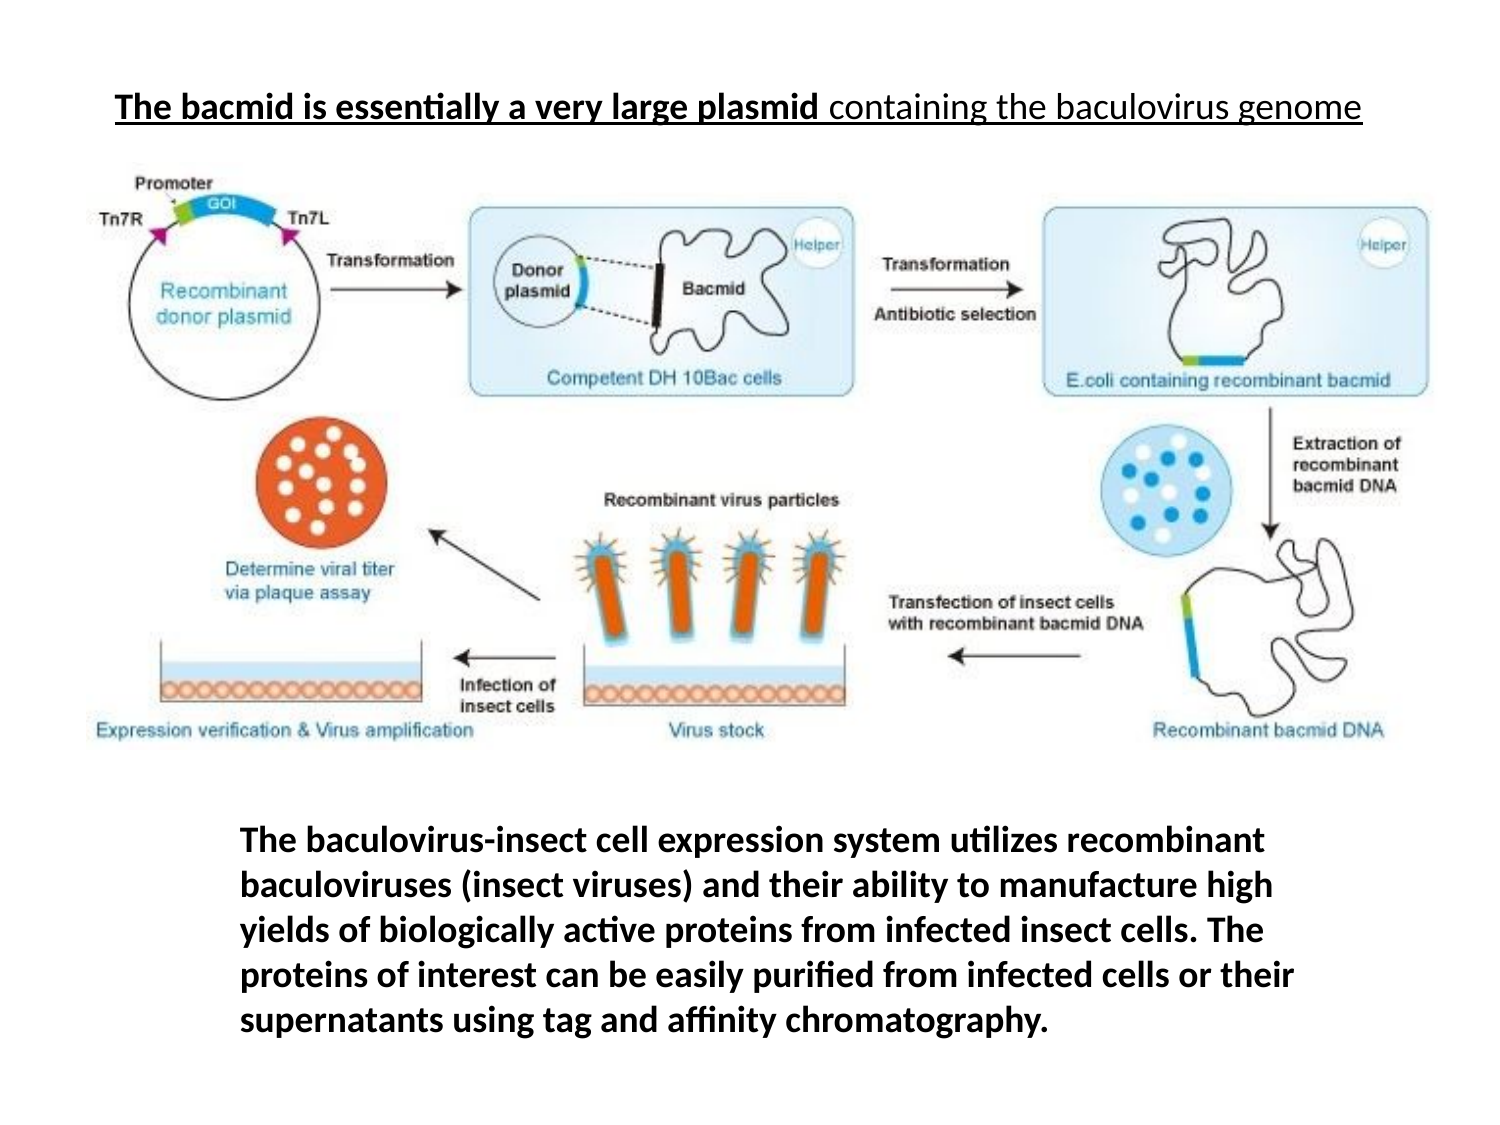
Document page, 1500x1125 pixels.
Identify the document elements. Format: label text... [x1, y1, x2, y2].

text_box The bacmid is essentially a very large plasmid containing the baculovirus genome [99, 74, 1388, 135]
picture [86, 162, 1438, 751]
text_box The baculovirus-insect cell expression system utilizes recombinant baculoviruses (insect viruses) and their ability to manufacture high yields of biologically active proteins from infected insect cells. The proteins of interest can be easily purified from infected cells or their supernatants using tag and affinity chromatography. [225, 807, 1375, 1048]
